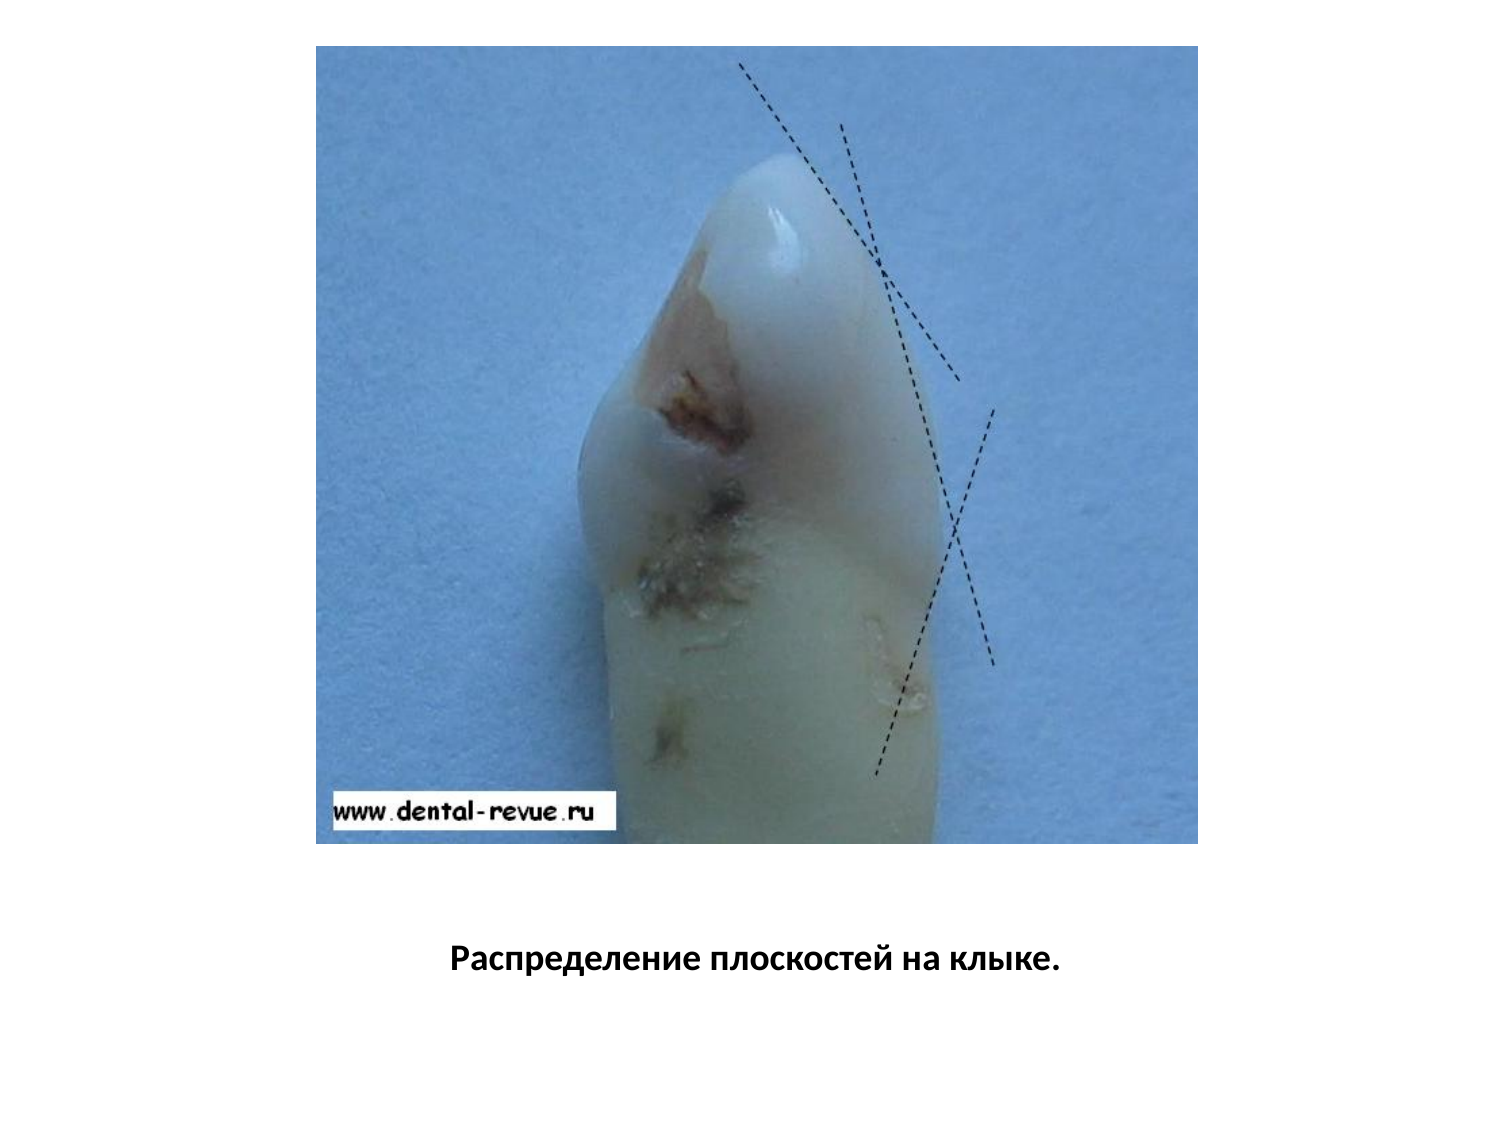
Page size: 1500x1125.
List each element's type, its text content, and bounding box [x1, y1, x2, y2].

picture [316, 46, 1198, 844]
text_box Распределение плоскостей на клыке. [234, 925, 1278, 987]
